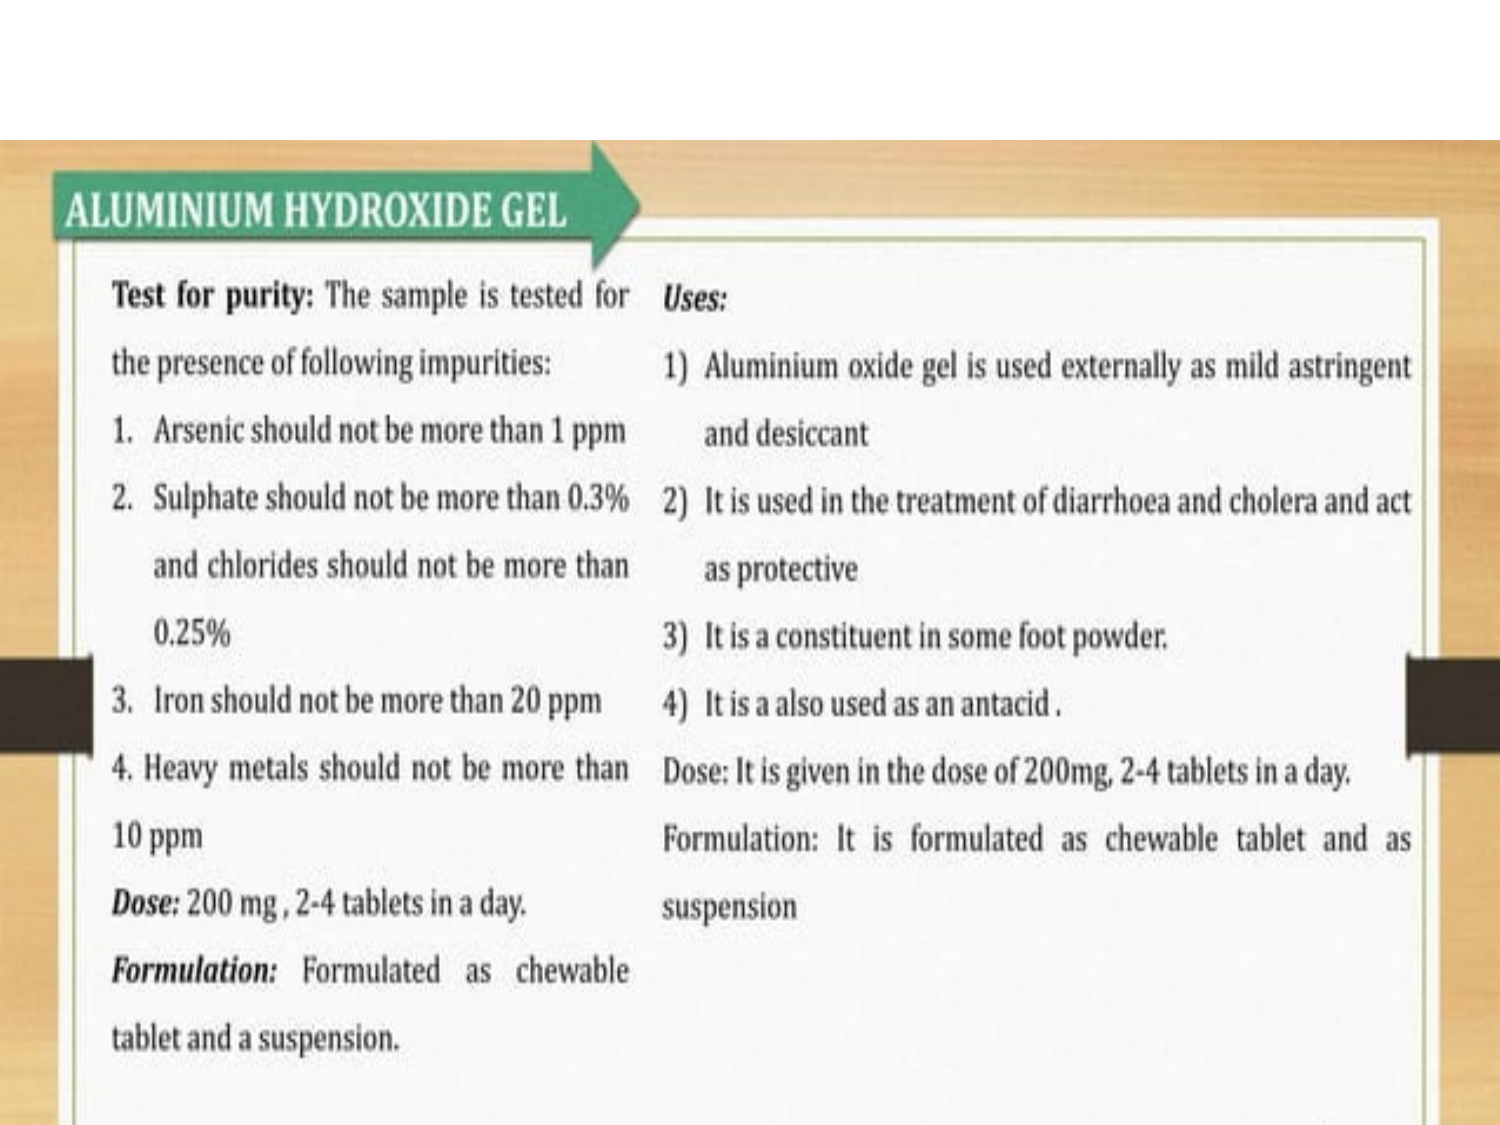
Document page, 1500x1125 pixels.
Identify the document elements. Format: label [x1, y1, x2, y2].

picture [0, 139, 1500, 1125]
